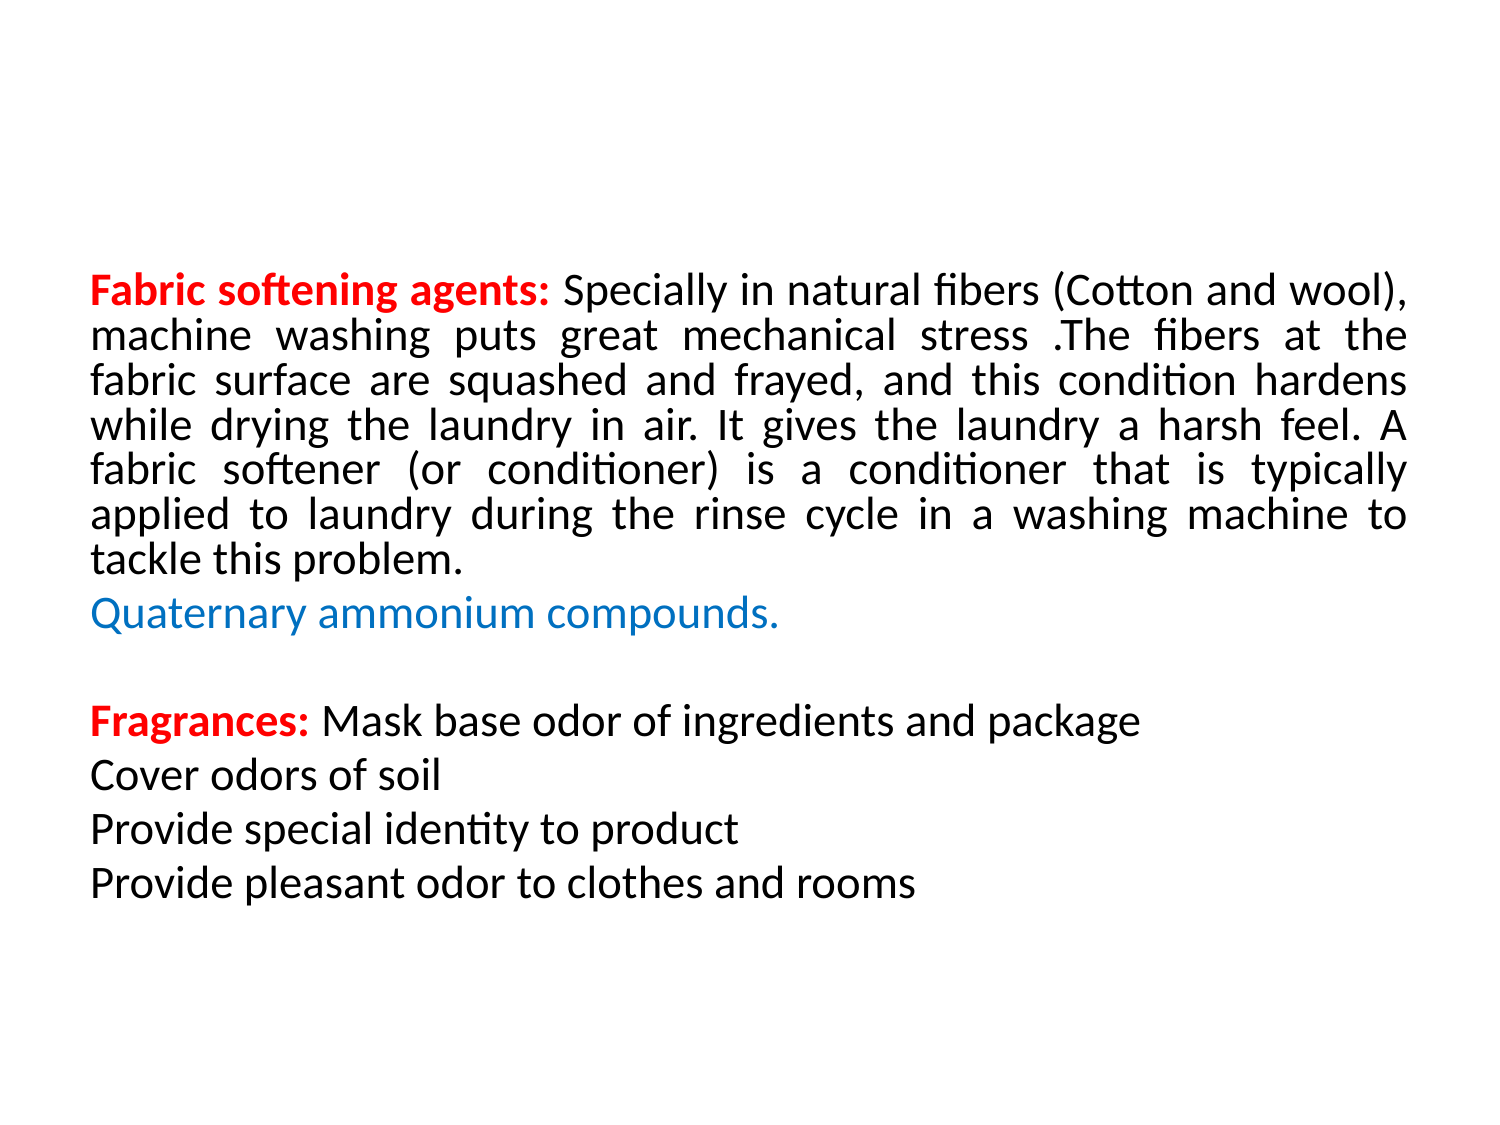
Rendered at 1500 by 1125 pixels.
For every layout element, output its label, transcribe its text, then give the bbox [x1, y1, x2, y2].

list Fabric softening agents: Specially in natural fibers (Cotton and wool), machine washing puts great mechanical stress .The fibers at the fabric surface are squashed and frayed, and this condition hardens while drying the laundry in air. It gives the laundry a harsh feel. A fabric softener (or conditioner) is a conditioner that is typically applied to laundry during the rinse cycle in a washing machine to tackle this problem. Quaternary ammonium compounds. Fragrances: Mask base odor of ingredients and package Cover odors of soil Provide special identity to product Provide pleasant odor to clothes and rooms [75, 262, 1425, 975]
